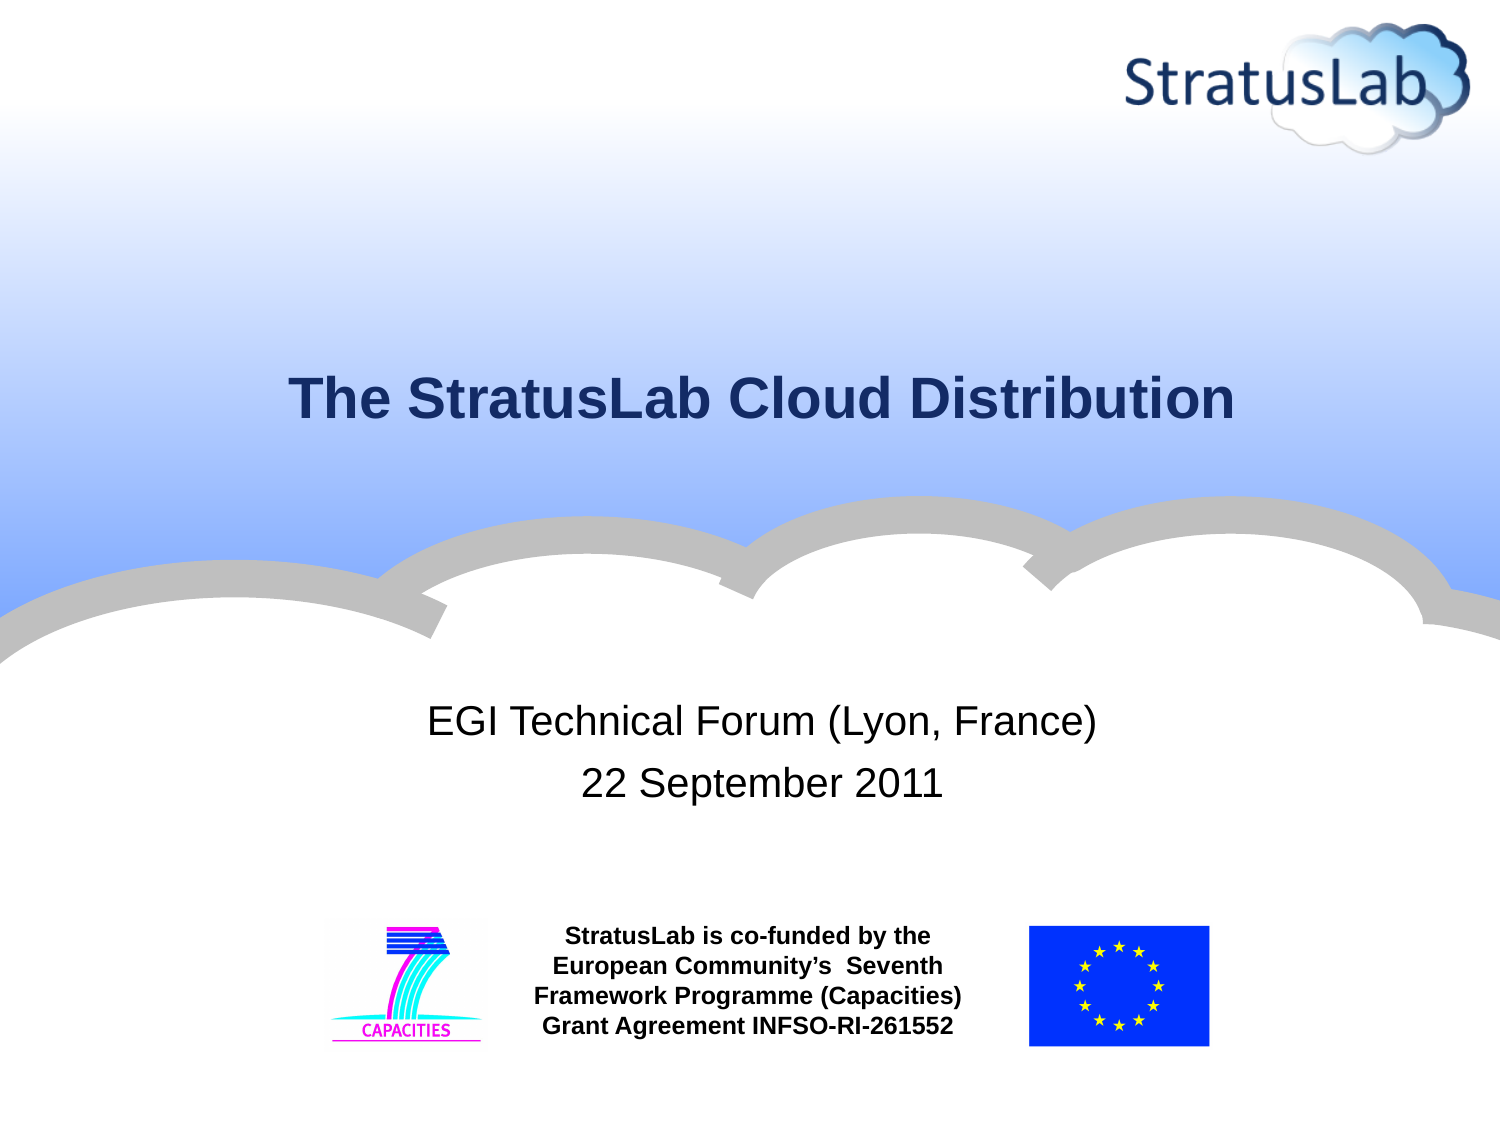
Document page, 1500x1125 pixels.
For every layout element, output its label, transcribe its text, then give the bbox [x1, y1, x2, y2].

title The StratusLab Cloud Distribution [124, 274, 1401, 517]
picture [324, 918, 488, 1052]
picture [1025, 922, 1213, 1050]
list EGI Technical Forum (Lyon, France) 22 September 2011 [124, 637, 1401, 863]
picture [1112, 19, 1478, 164]
